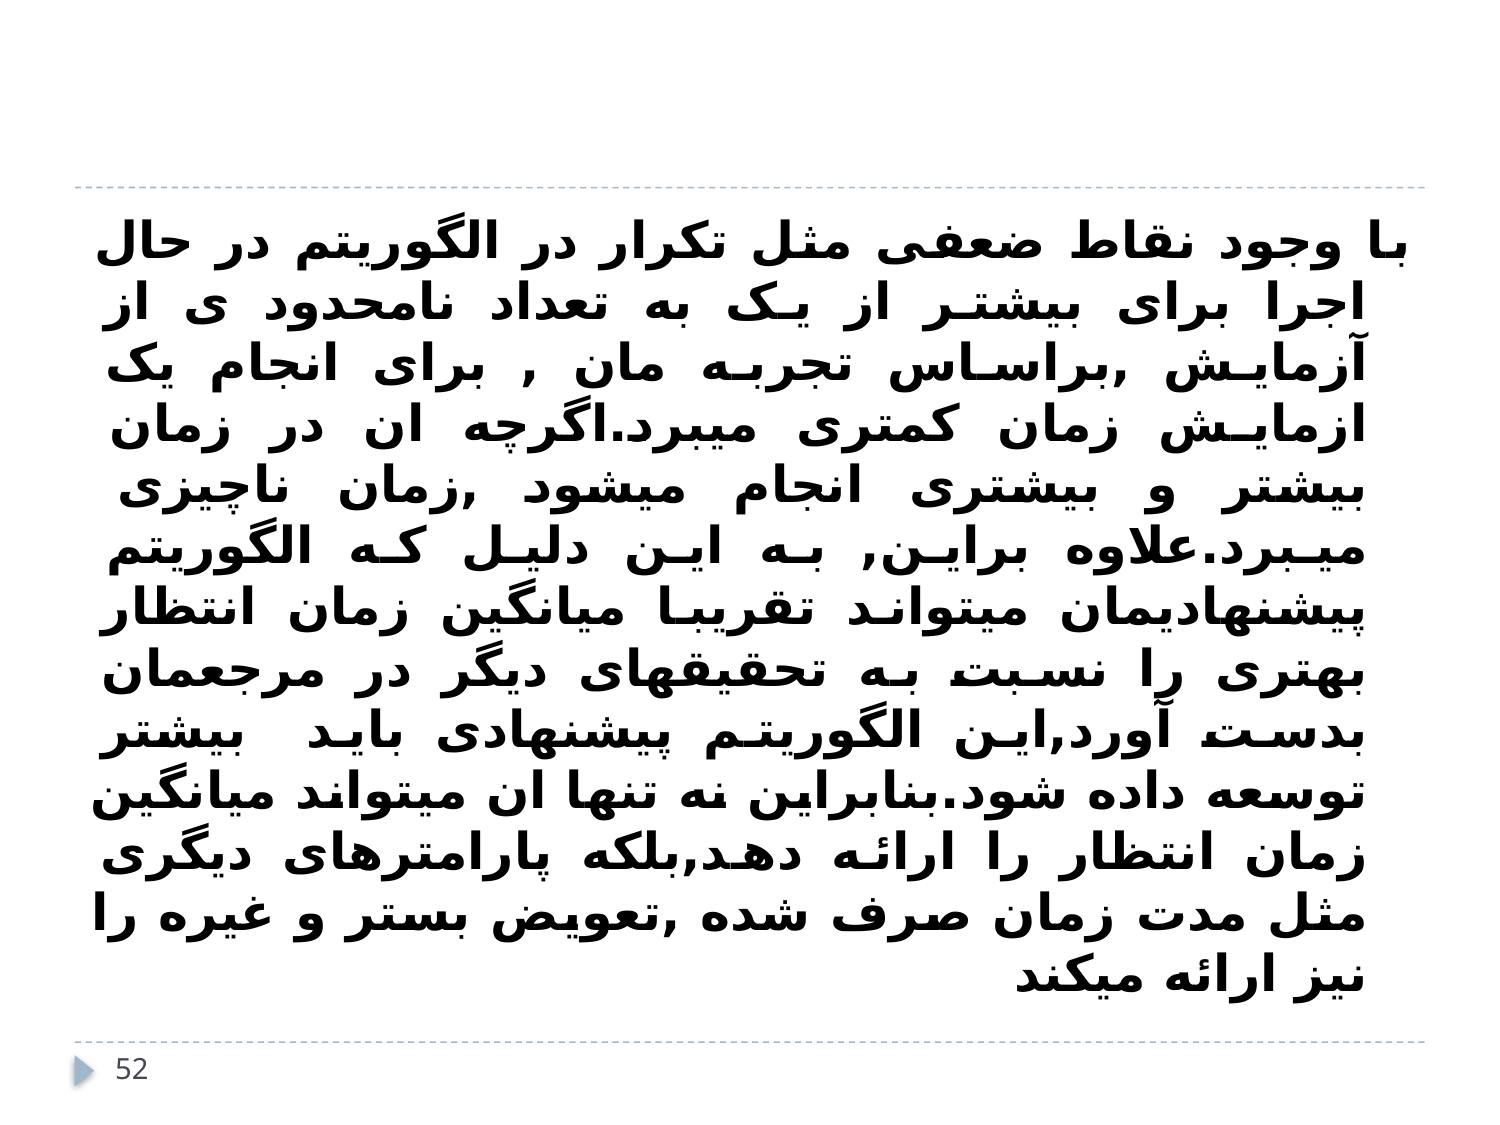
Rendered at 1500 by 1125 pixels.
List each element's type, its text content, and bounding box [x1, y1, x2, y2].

list با وجود نقاط ضعفی مثل تکرار در الگوریتم در حال اجرا برای بیشتر از یک به تعداد نامحدود ی از آزمایش ,براساس تجربه مان , برای انجام یک ازمایش زمان کمتری میبرد.اگرچه ان در زمان بیشتر و بیشتری انجام میشود ,زمان ناچیزی میبرد.علاوه براین, به این دلیل که الگوریتم پیشنهادیمان میتواند تقریبا میانگین زمان انتظار بهتری را نسبت به تحقیقهای دیگر در مرجعمان بدست آورد,این الگوریتم پیشنهادی باید بیشتر توسعه داده شود.بنابراین نه تنها ان میتواند میانگین زمان انتظار را ارائه دهد,بلکه پارامترهای دیگری مثل مدت زمان صرف شده ,تعویض بستر و غیره را نیز ارائه میکند [75, 200, 1425, 1010]
slide_number 52 [100, 1042, 426, 1103]
